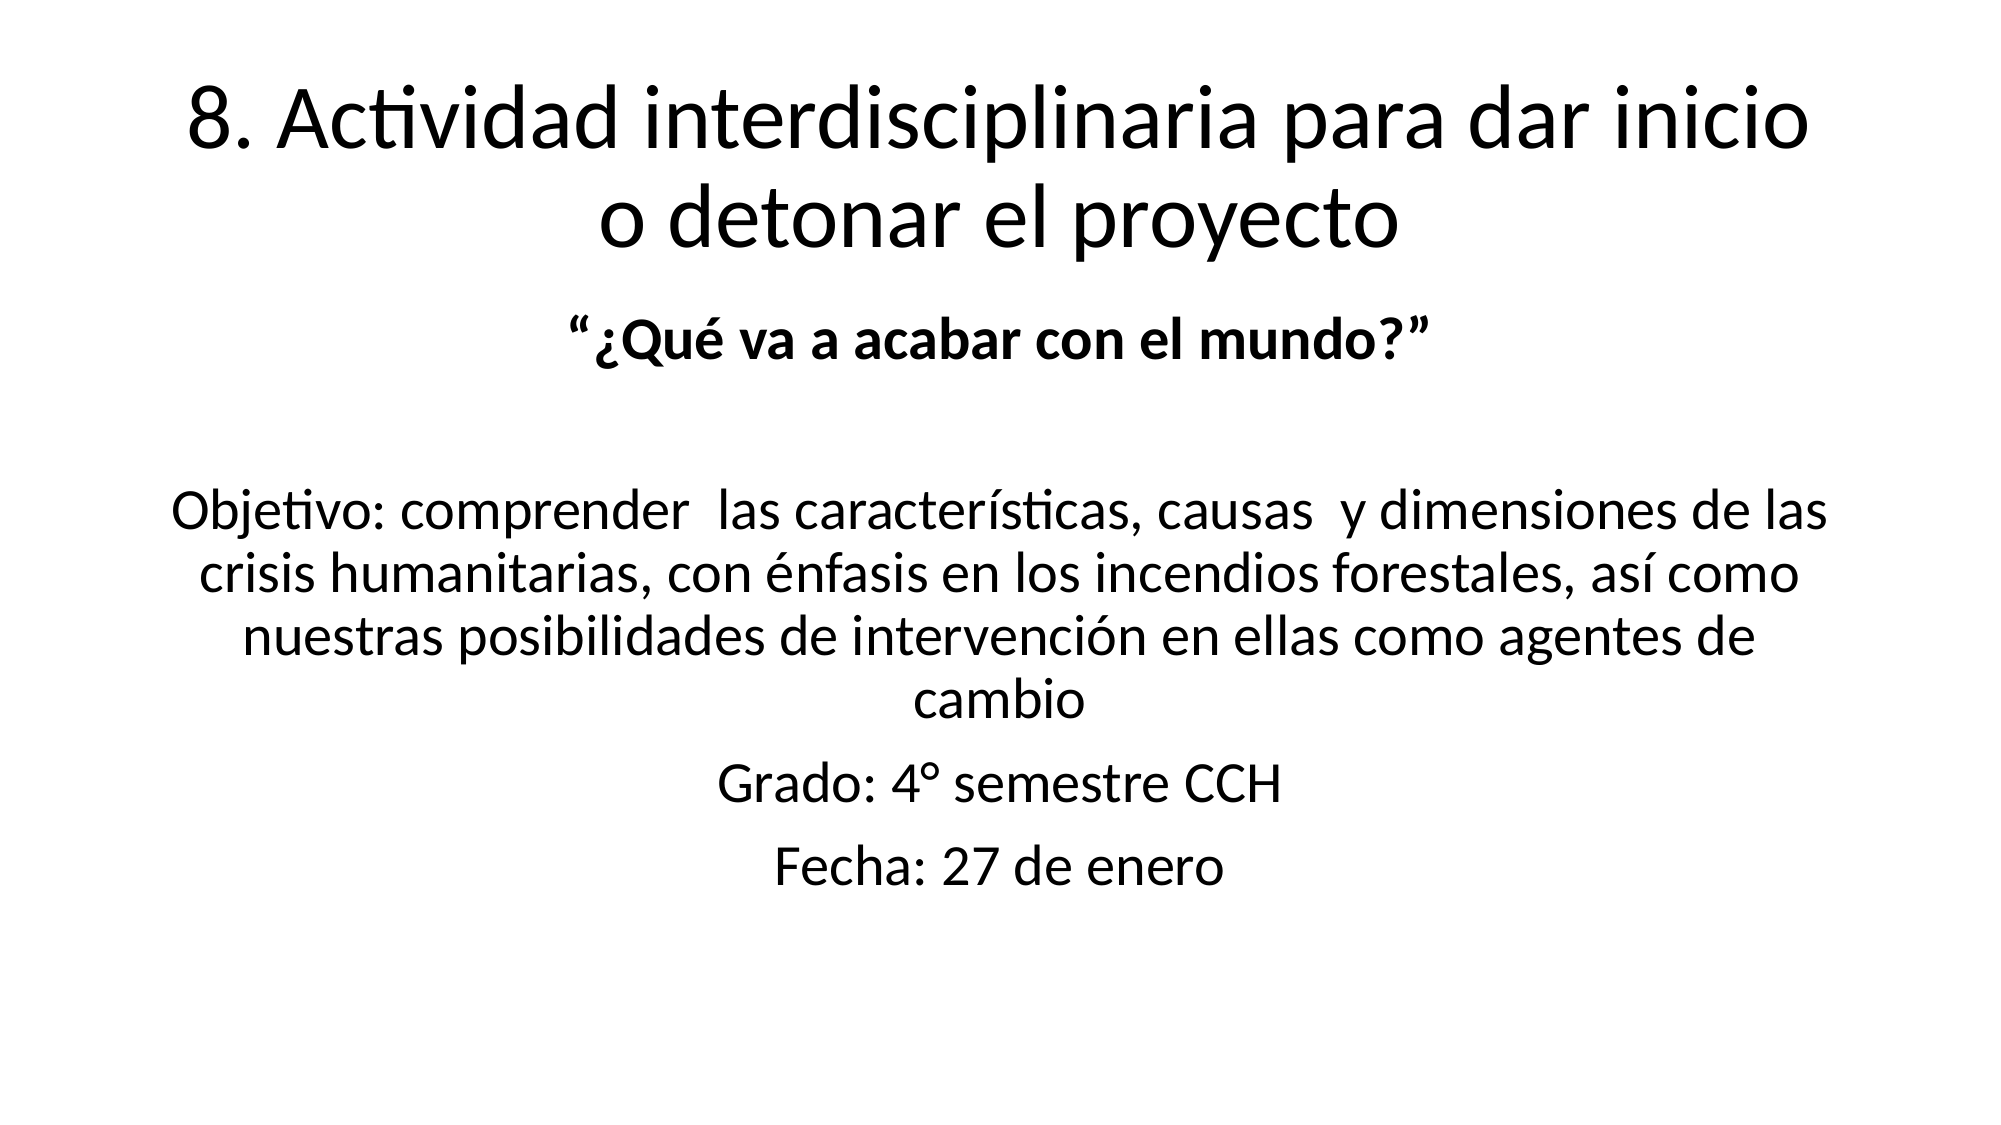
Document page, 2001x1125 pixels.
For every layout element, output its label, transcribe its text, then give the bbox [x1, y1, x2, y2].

title 8. Actividad interdisciplinaria para dar inicio o detonar el proyecto [137, 59, 1863, 278]
list “¿Qué va a acabar con el mundo?” Objetivo: comprender las características, causas y dimensiones de las crisis humanitarias, con énfasis en los incendios forestales, así como nuestras posibilidades de intervención en ellas como agentes de cambio Grado: 4° semestre CCH Fecha: 27 de enero [137, 299, 1863, 1014]
